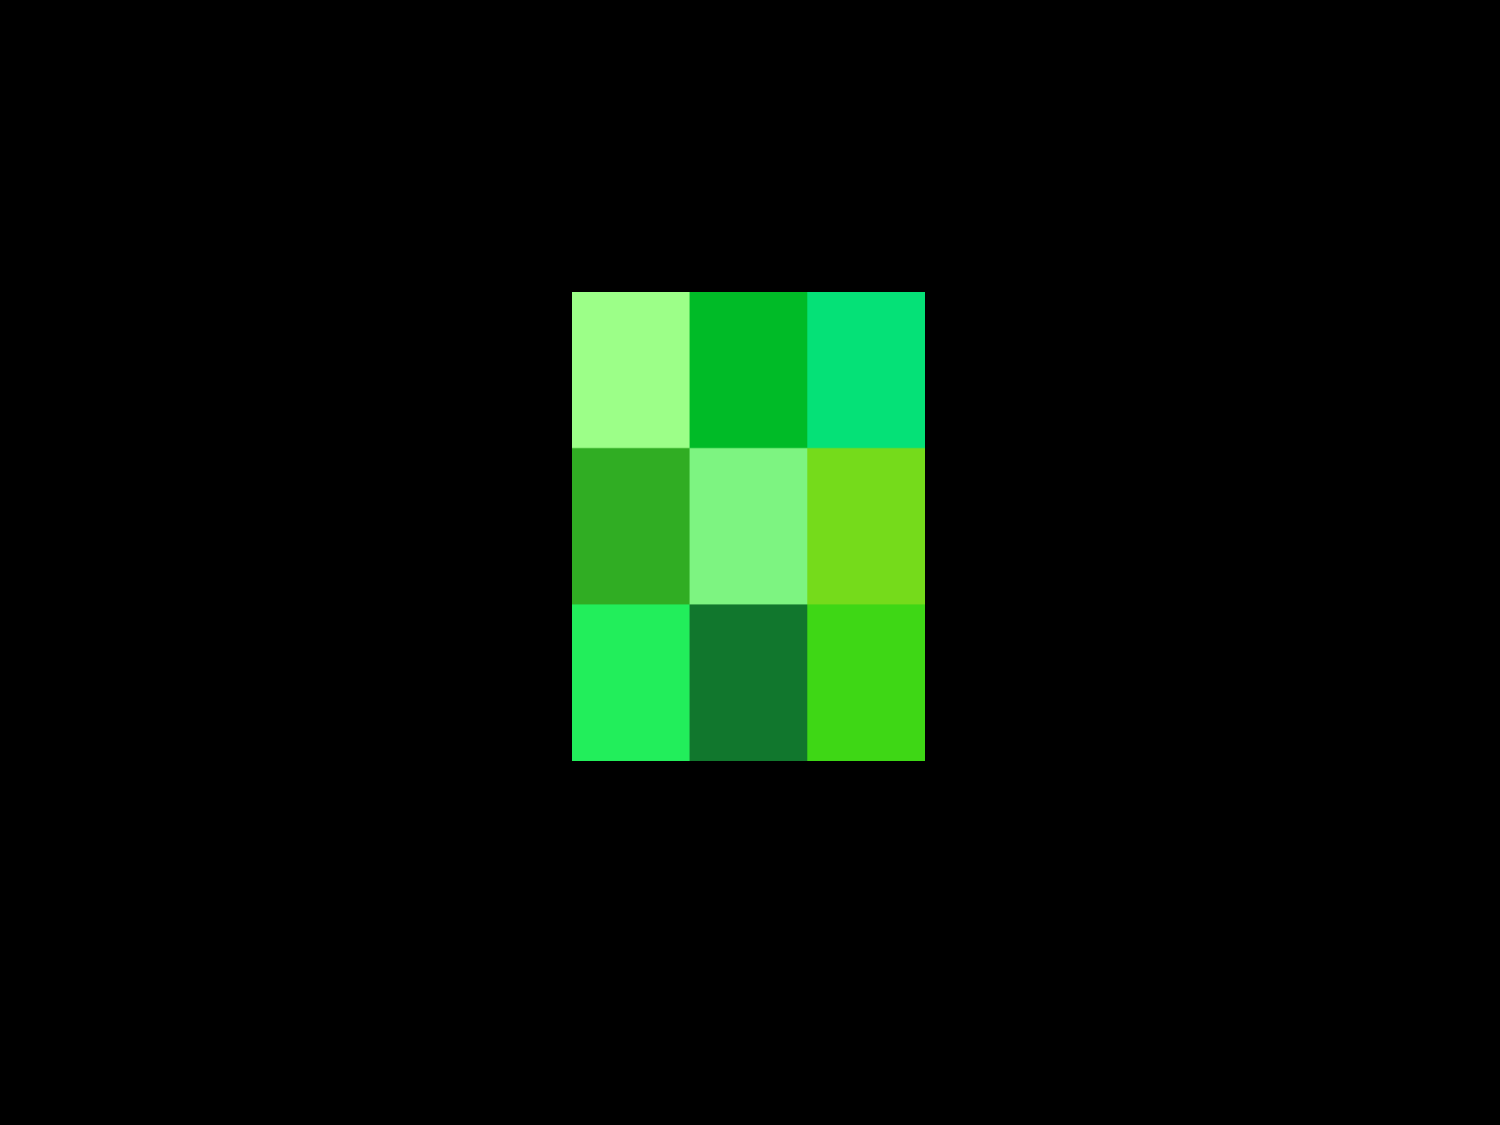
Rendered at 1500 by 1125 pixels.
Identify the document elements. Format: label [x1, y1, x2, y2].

picture [572, 291, 925, 762]
